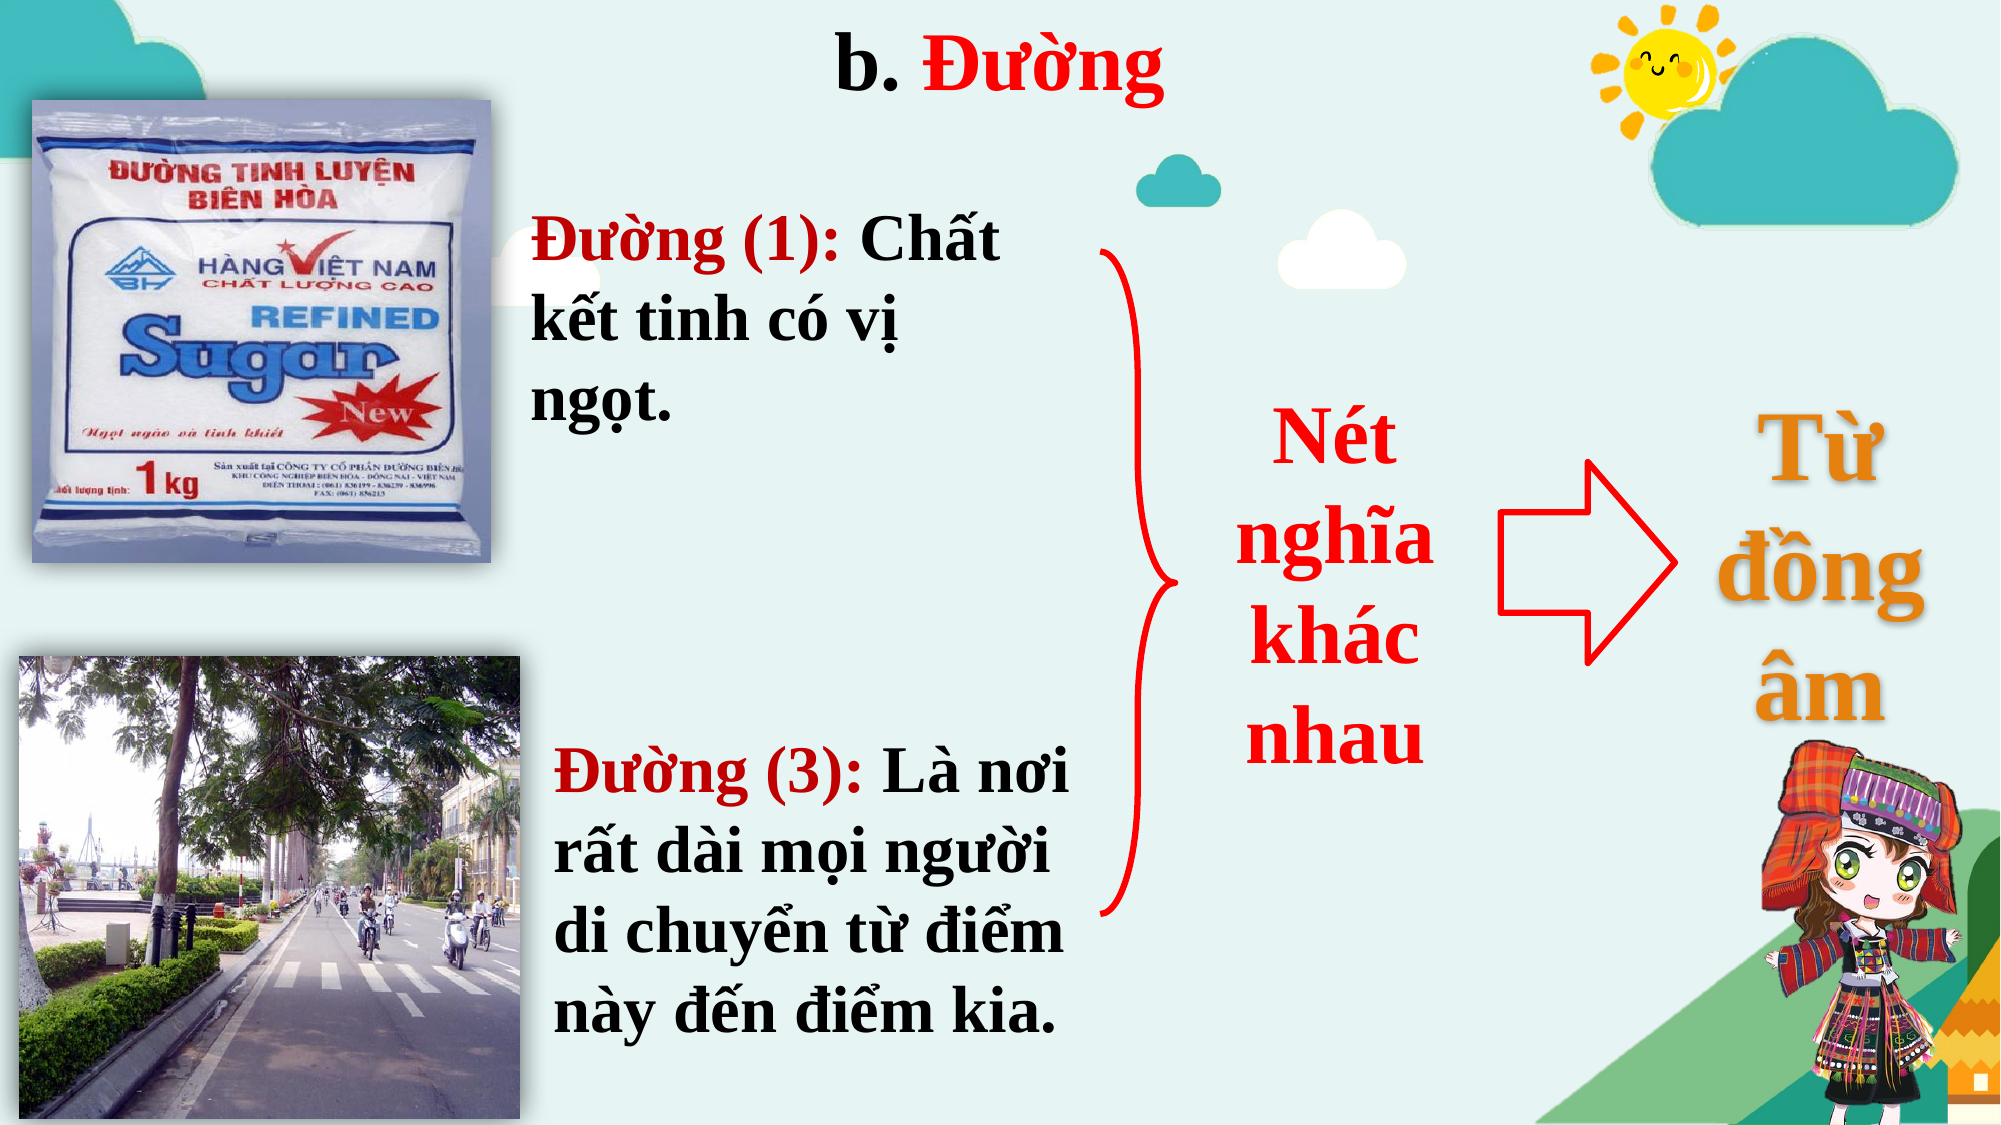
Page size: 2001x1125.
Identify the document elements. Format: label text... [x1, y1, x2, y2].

picture [1562, 0, 1977, 249]
text_box [1100, 251, 1168, 914]
text_box b. Đường [468, 0, 1532, 115]
text_box [1500, 461, 1676, 664]
picture [1062, 118, 1450, 329]
text_box Từ đồng âm [1693, 372, 1948, 748]
picture [19, 656, 521, 1119]
text_box Nét nghĩa khác nhau [1168, 371, 1503, 790]
picture [1530, 401, 2001, 1125]
picture [0, 0, 644, 563]
text_box Đường (3): Là nơi rất dài mọi người di chuyển từ điểm này đến điểm kia. [536, 716, 1116, 1055]
text_box Đường (1): Chất kết tinh có vị ngọt. [513, 184, 1059, 443]
